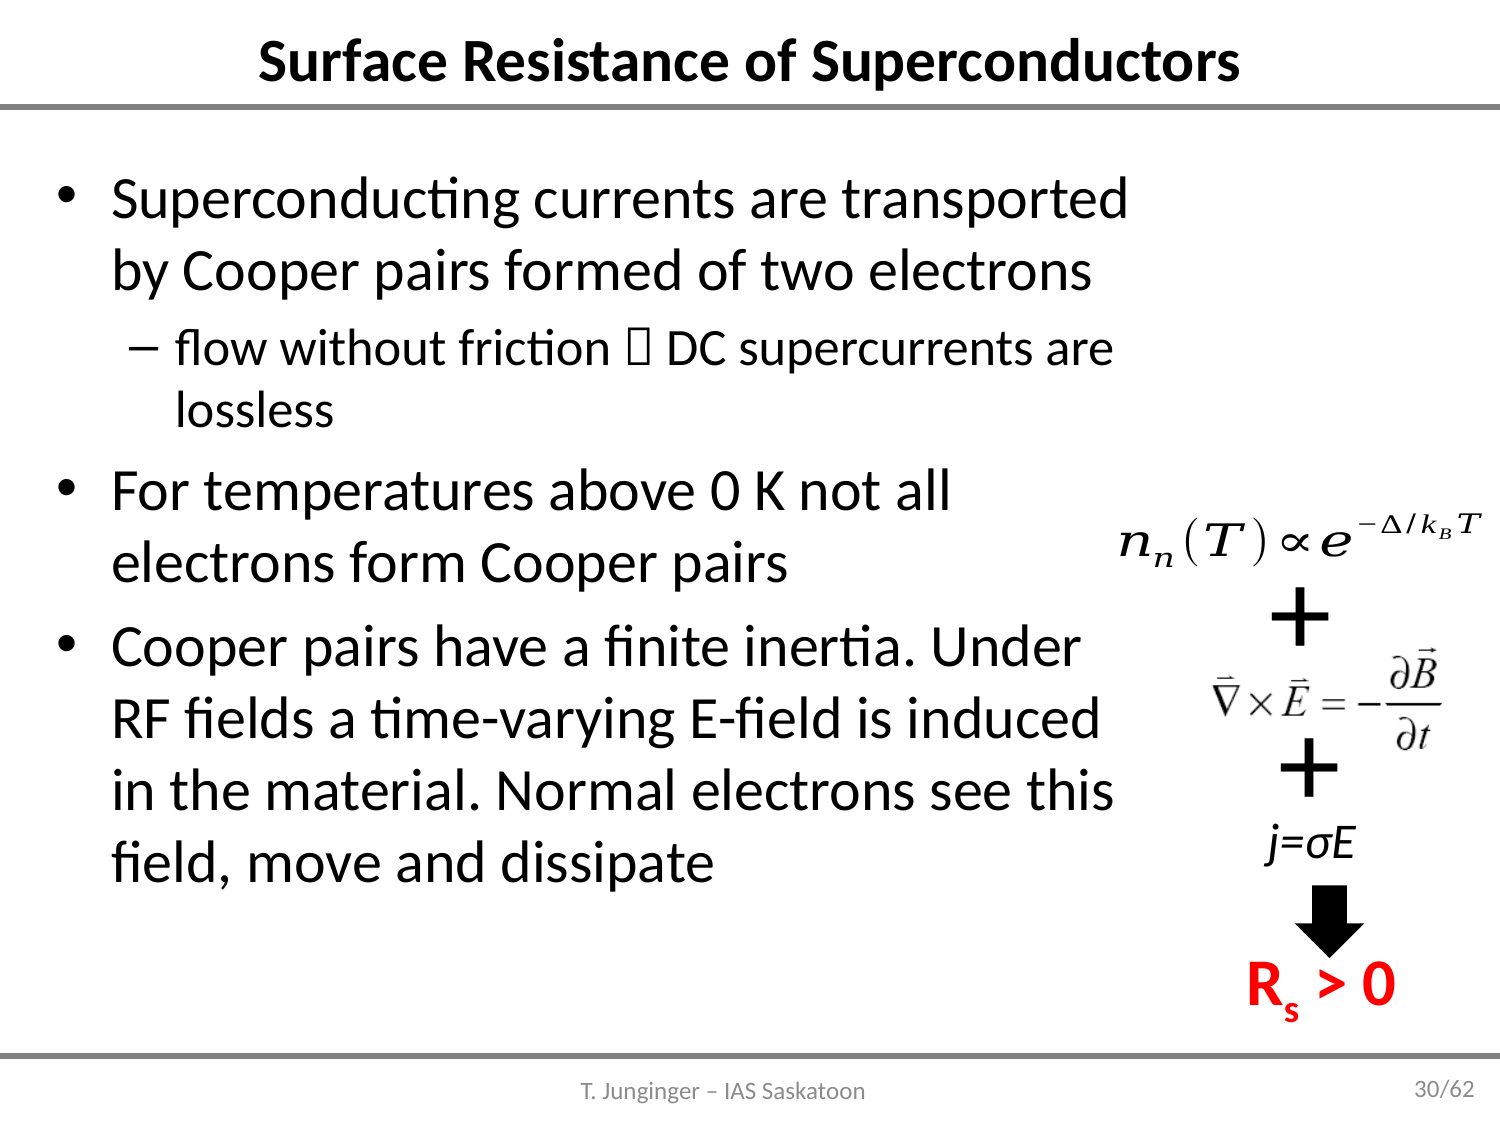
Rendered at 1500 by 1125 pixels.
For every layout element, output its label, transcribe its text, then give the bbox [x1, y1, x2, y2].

title Surface Resistance of Superconductors [17, 11, 1483, 102]
footer T. Junginger – IAS Saskatoon [159, 1059, 1294, 1120]
text_box + [1263, 787, 1356, 841]
text_box j=σE [1252, 800, 1460, 876]
list Superconducting currents are transported by Cooper pairs formed of two electrons flow without friction  DC supercurrents are lossless For temperatures above 0 K not all electrons form Cooper pairs Cooper pairs have a finite inertia. Under RF fields a time-varying E-field is induced in the material. Normal electrons see this field, move and dissipate [41, 150, 1170, 961]
text_box + [1254, 524, 1347, 626]
slide_number 30/62 [1299, 1057, 1490, 1118]
text_box Rs > 0 [1231, 931, 1495, 1038]
picture [1193, 628, 1462, 778]
text_box [1292, 883, 1367, 961]
